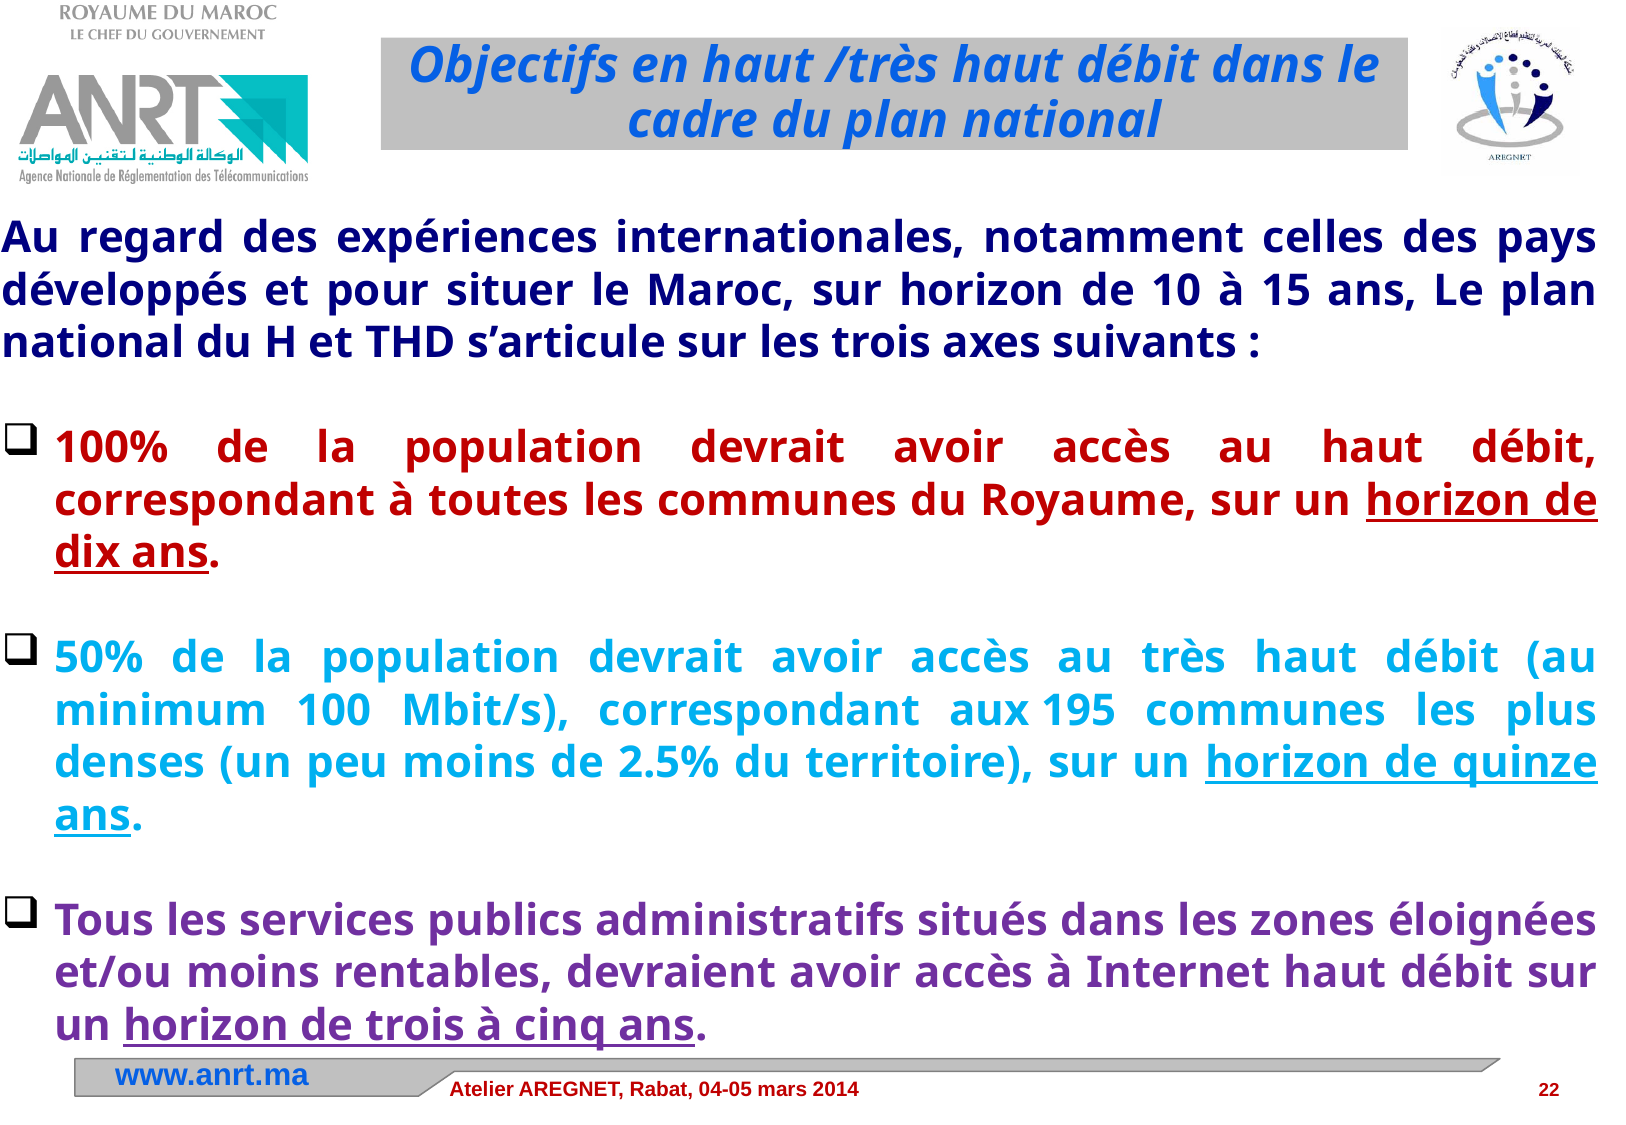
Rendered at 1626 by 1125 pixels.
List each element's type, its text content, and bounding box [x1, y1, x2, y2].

picture [1407, 0, 1625, 189]
title Objectifs en haut /très haut débit dans le cadre du plan national [380, 37, 1402, 150]
picture [1, 1, 325, 185]
text_box Au regard des expériences internationales, notamment celles des pays développés et pour situer le Maroc, sur horizon de 10 à 15 ans, Le plan national du H et THD s’articule sur les trois axes suivants : 100% de la population devrait avoir accès au haut débit, correspondant à toutes les communes du Royaume, sur un horizon de dix ans. 50% de la population devrait avoir accès au très haut débit (au minimum 100 Mbit/s), correspondant aux 195 communes les plus denses (un peu moins de 2.5% du territoire), sur un horizon de quinze ans. Tous les services publics administratifs situés dans les zones éloignées et/ou moins rentables, devraient avoir accès à Internet haut débit sur un horizon de trois à cinq ans. [0, 202, 1600, 1056]
